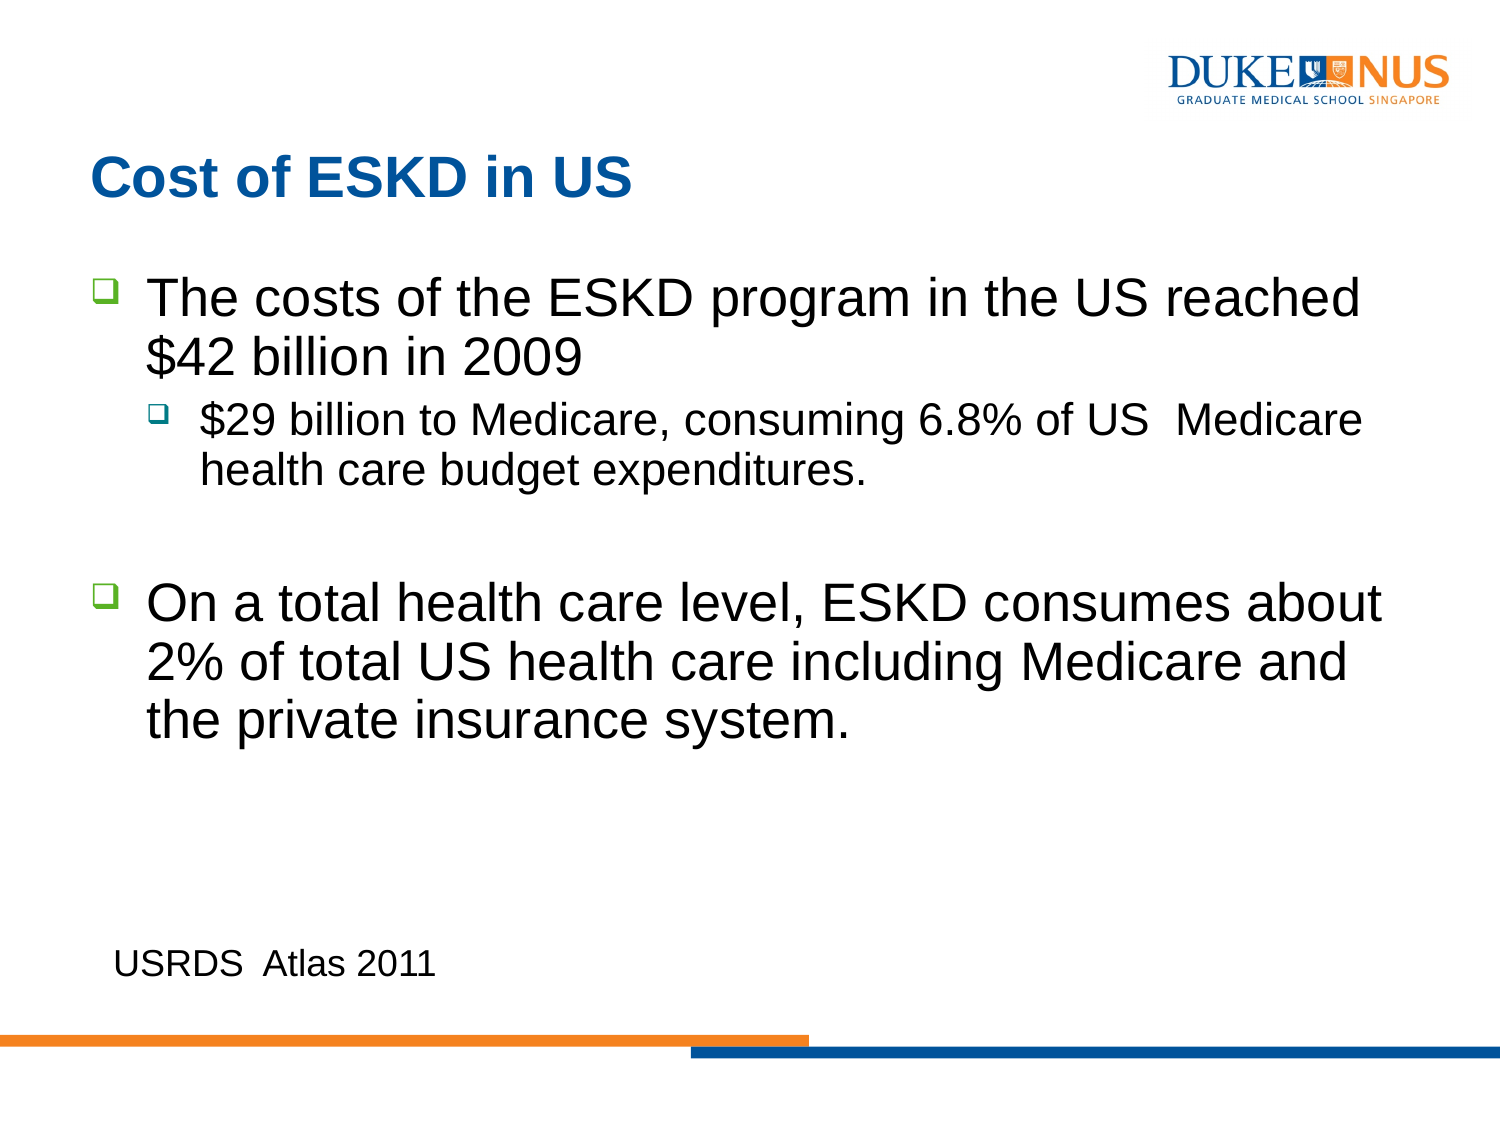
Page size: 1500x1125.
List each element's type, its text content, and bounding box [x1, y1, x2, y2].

picture [1144, 38, 1472, 121]
title Cost of ESKD in US [74, 94, 1110, 254]
text_box The costs of the ESKD program in the US reached $42 billion in 2009 $29 billion to Medicare, consuming 6.8% of US Medicare health care budget expenditures. On a total health care level, ESKD consumes about 2% of total US health care including Medicare and the private insurance system. [74, 262, 1425, 1006]
